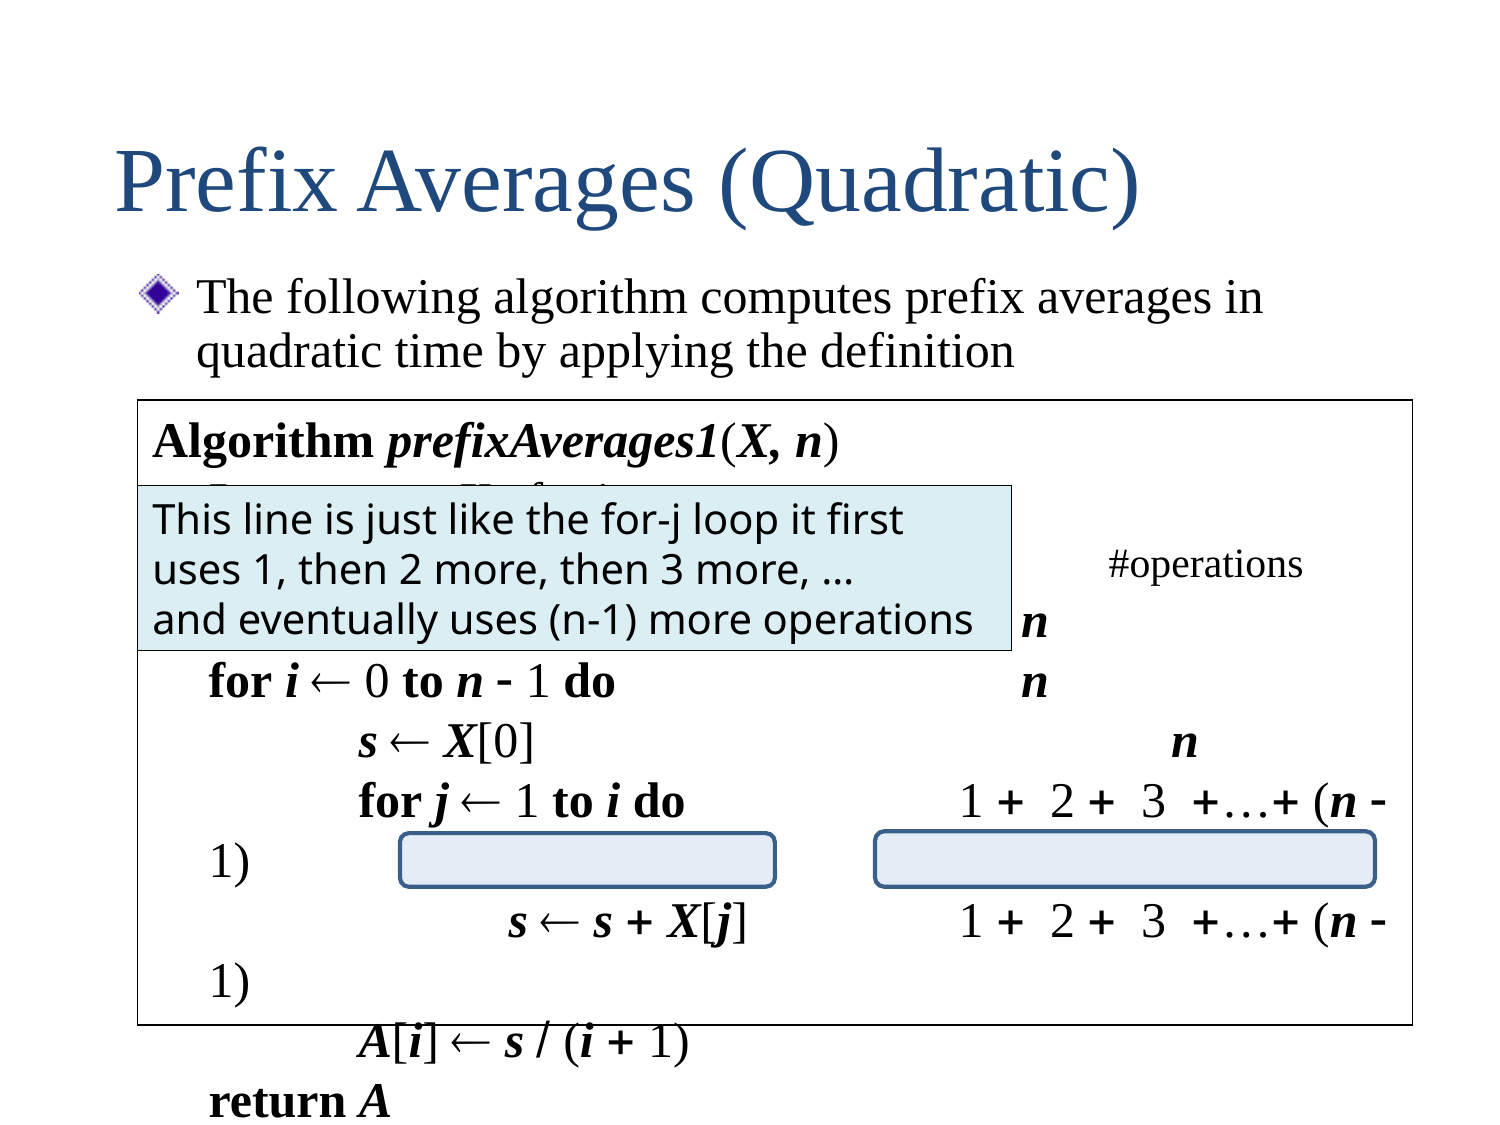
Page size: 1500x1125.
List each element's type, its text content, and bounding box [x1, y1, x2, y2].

text_box Algorithm prefixAverages1(X, n) Input array X of n integers Output array A of prefix averages of X #operations A  new array of n integers n for i  0 to n  1 do n s  X[0] n for j  1 to i do 1 + 2 + 3 +…+ (n  1) s  s + X[j] 1 + 2 + 3 +…+ (n  1) A[i]  s / (i + 1) return A [137, 399, 1413, 1025]
text_box [872, 829, 1378, 889]
text_box [397, 831, 778, 889]
text_box Prefix Averages (Quadratic) [99, 50, 1375, 238]
text_box This line is just like the for-j loop it first uses 1, then 2 more, then 3 more, … and eventually uses (n-1) more operations [137, 485, 1012, 651]
text_box The following algorithm computes prefix averages in quadratic time by applying the definition [124, 262, 1413, 388]
picture [139, 274, 179, 314]
